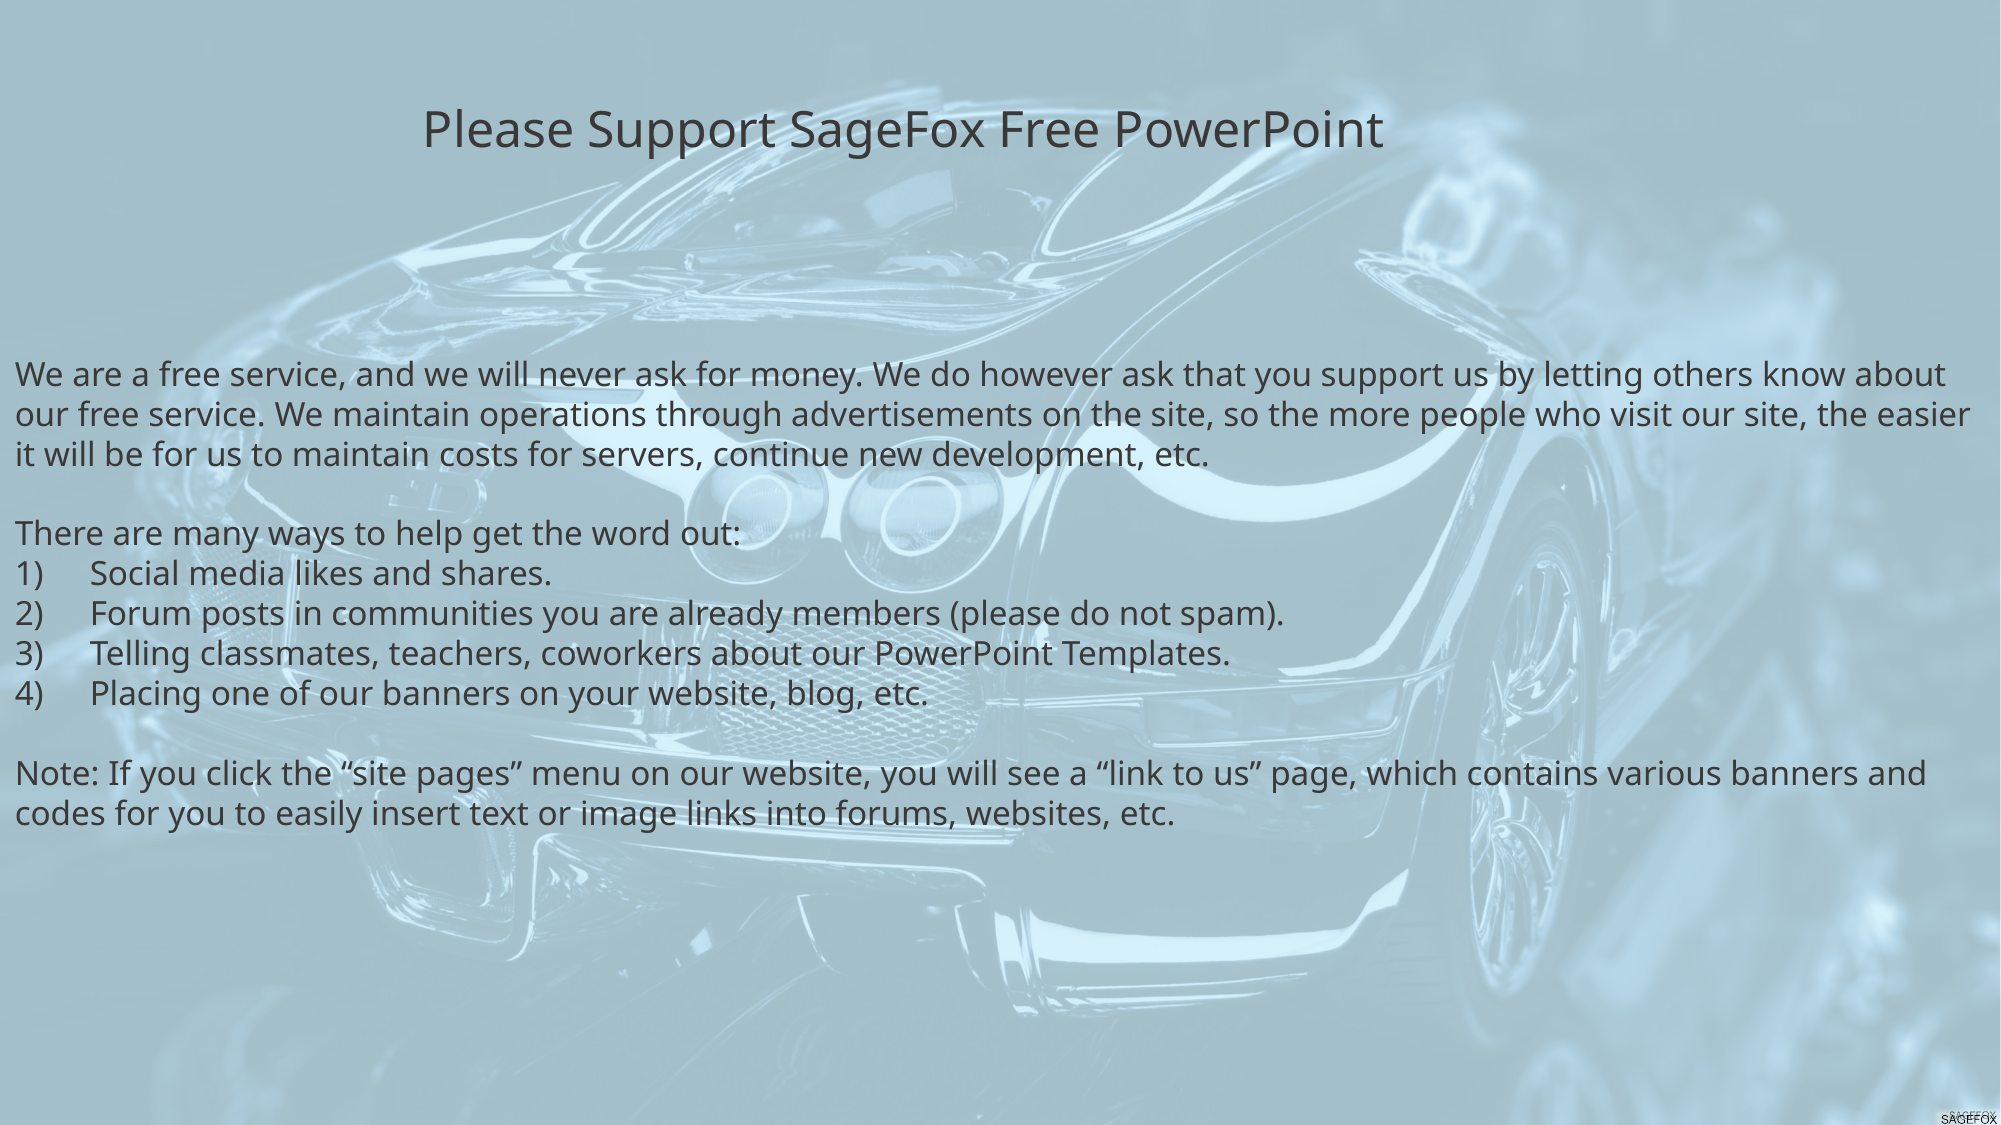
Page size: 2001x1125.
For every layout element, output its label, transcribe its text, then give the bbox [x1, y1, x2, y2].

title Please Support SageFox Free PowerPoint [363, 72, 1444, 190]
text_box We are a free service, and we will never ask for money. We do however ask that you support us by letting others know about our free service. We maintain operations through advertisements on the site, so the more people who visit our site, the easier it will be for us to maintain costs for servers, continue new development, etc. There are many ways to help get the word out: Social media likes and shares. Forum posts in communities you are already members (please do not spam). Telling classmates, teachers, coworkers about our PowerPoint Templates. Placing one of our banners on your website, blog, etc. Note: If you click the “site pages” menu on our website, you will see a “link to us” page, which contains various banners and codes for you to easily insert text or image links into forums, websites, etc. [0, 0, 2000, 1125]
picture [1938, 1114, 1999, 1125]
